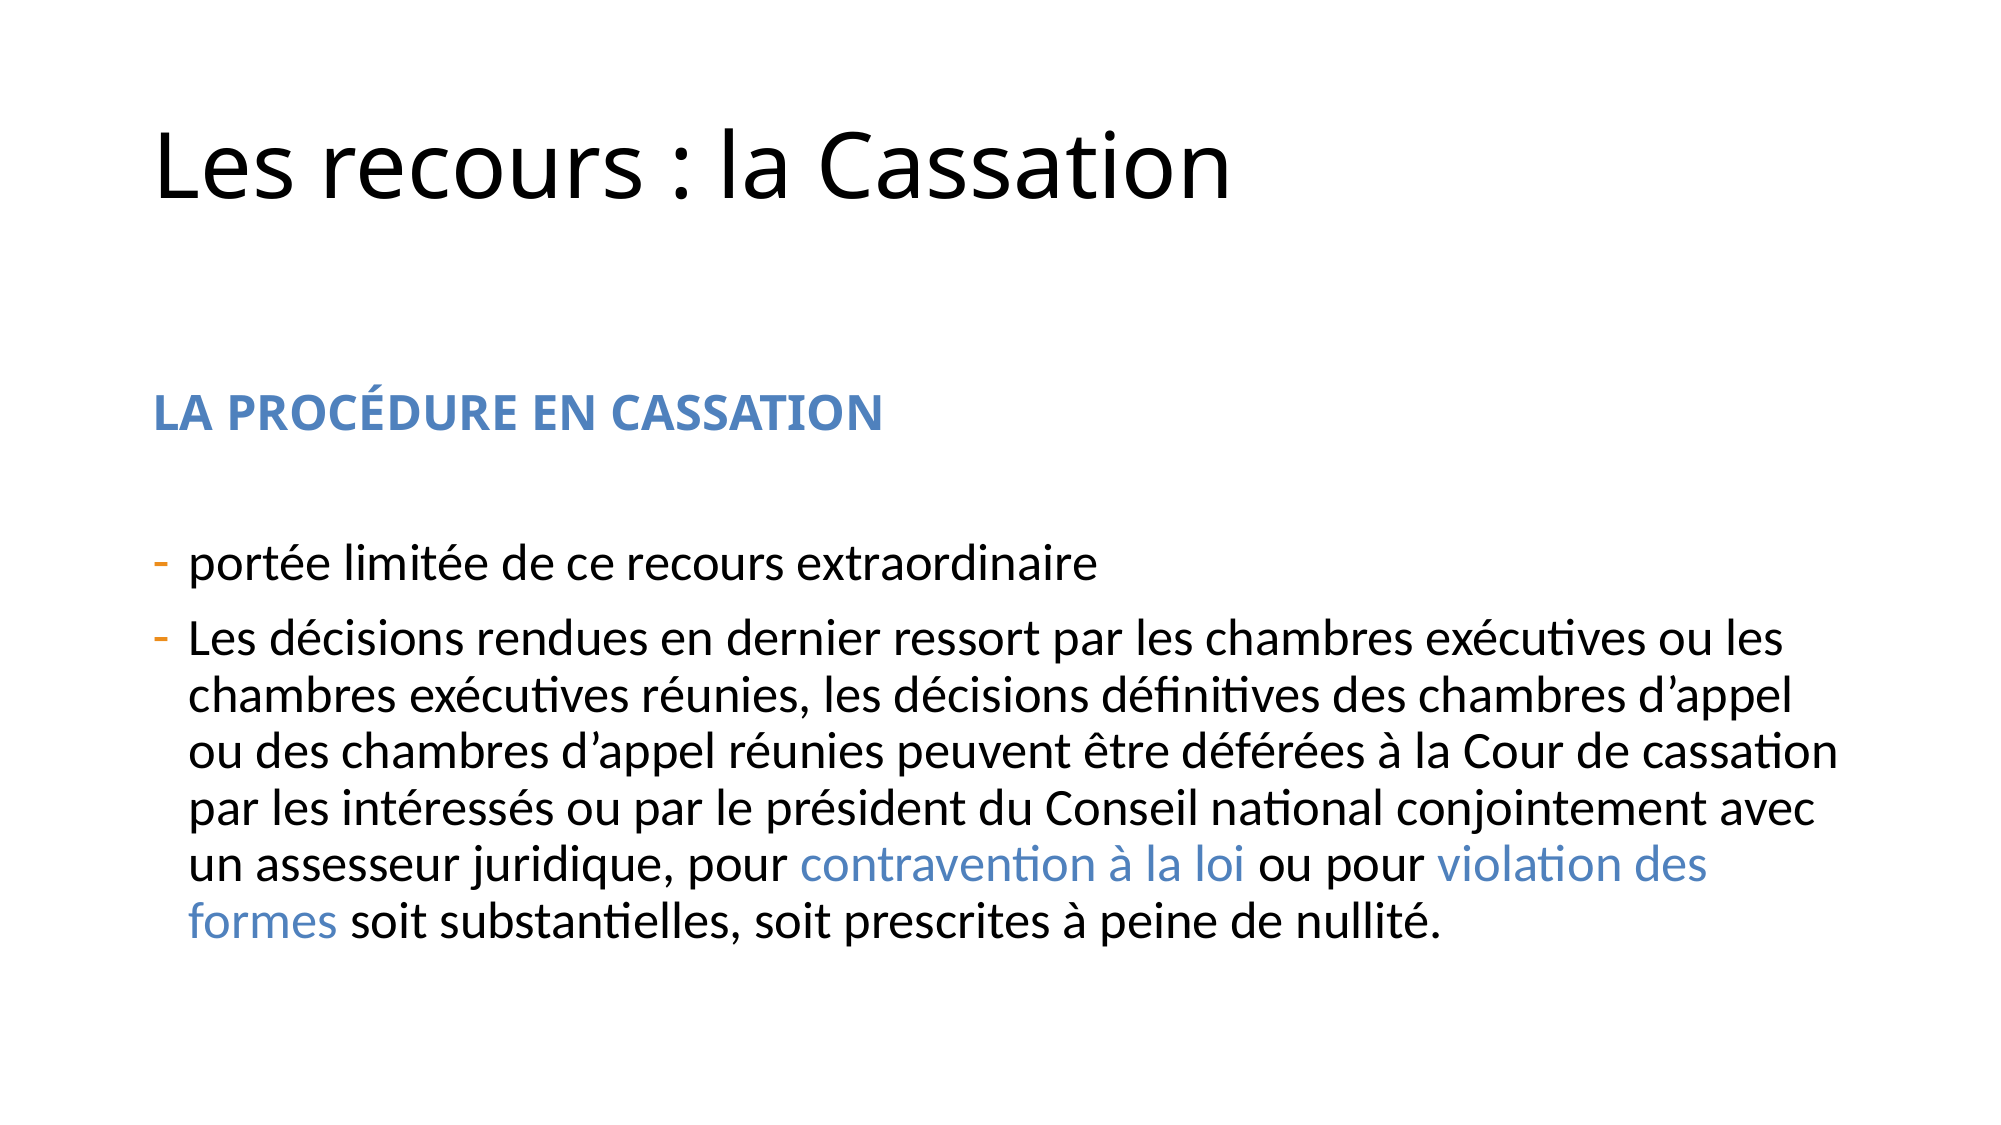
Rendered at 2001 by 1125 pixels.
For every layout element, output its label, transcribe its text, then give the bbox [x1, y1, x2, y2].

list LA PROCÉDURE EN CASSATION portée limitée de ce recours extraordinaire Les décisions rendues en dernier ressort par les chambres exécutives ou les chambres exécutives réunies, les décisions définitives des chambres d’appel ou des chambres d’appel réunies peuvent être déférées à la Cour de cassation par les intéressés ou par le président du Conseil national conjointement avec un assesseur juridique, pour contravention à la loi ou pour violation des formes soit substantielles, soit prescrites à peine de nullité. [137, 299, 1863, 1014]
title Les recours : la Cassation [137, 59, 1863, 278]
